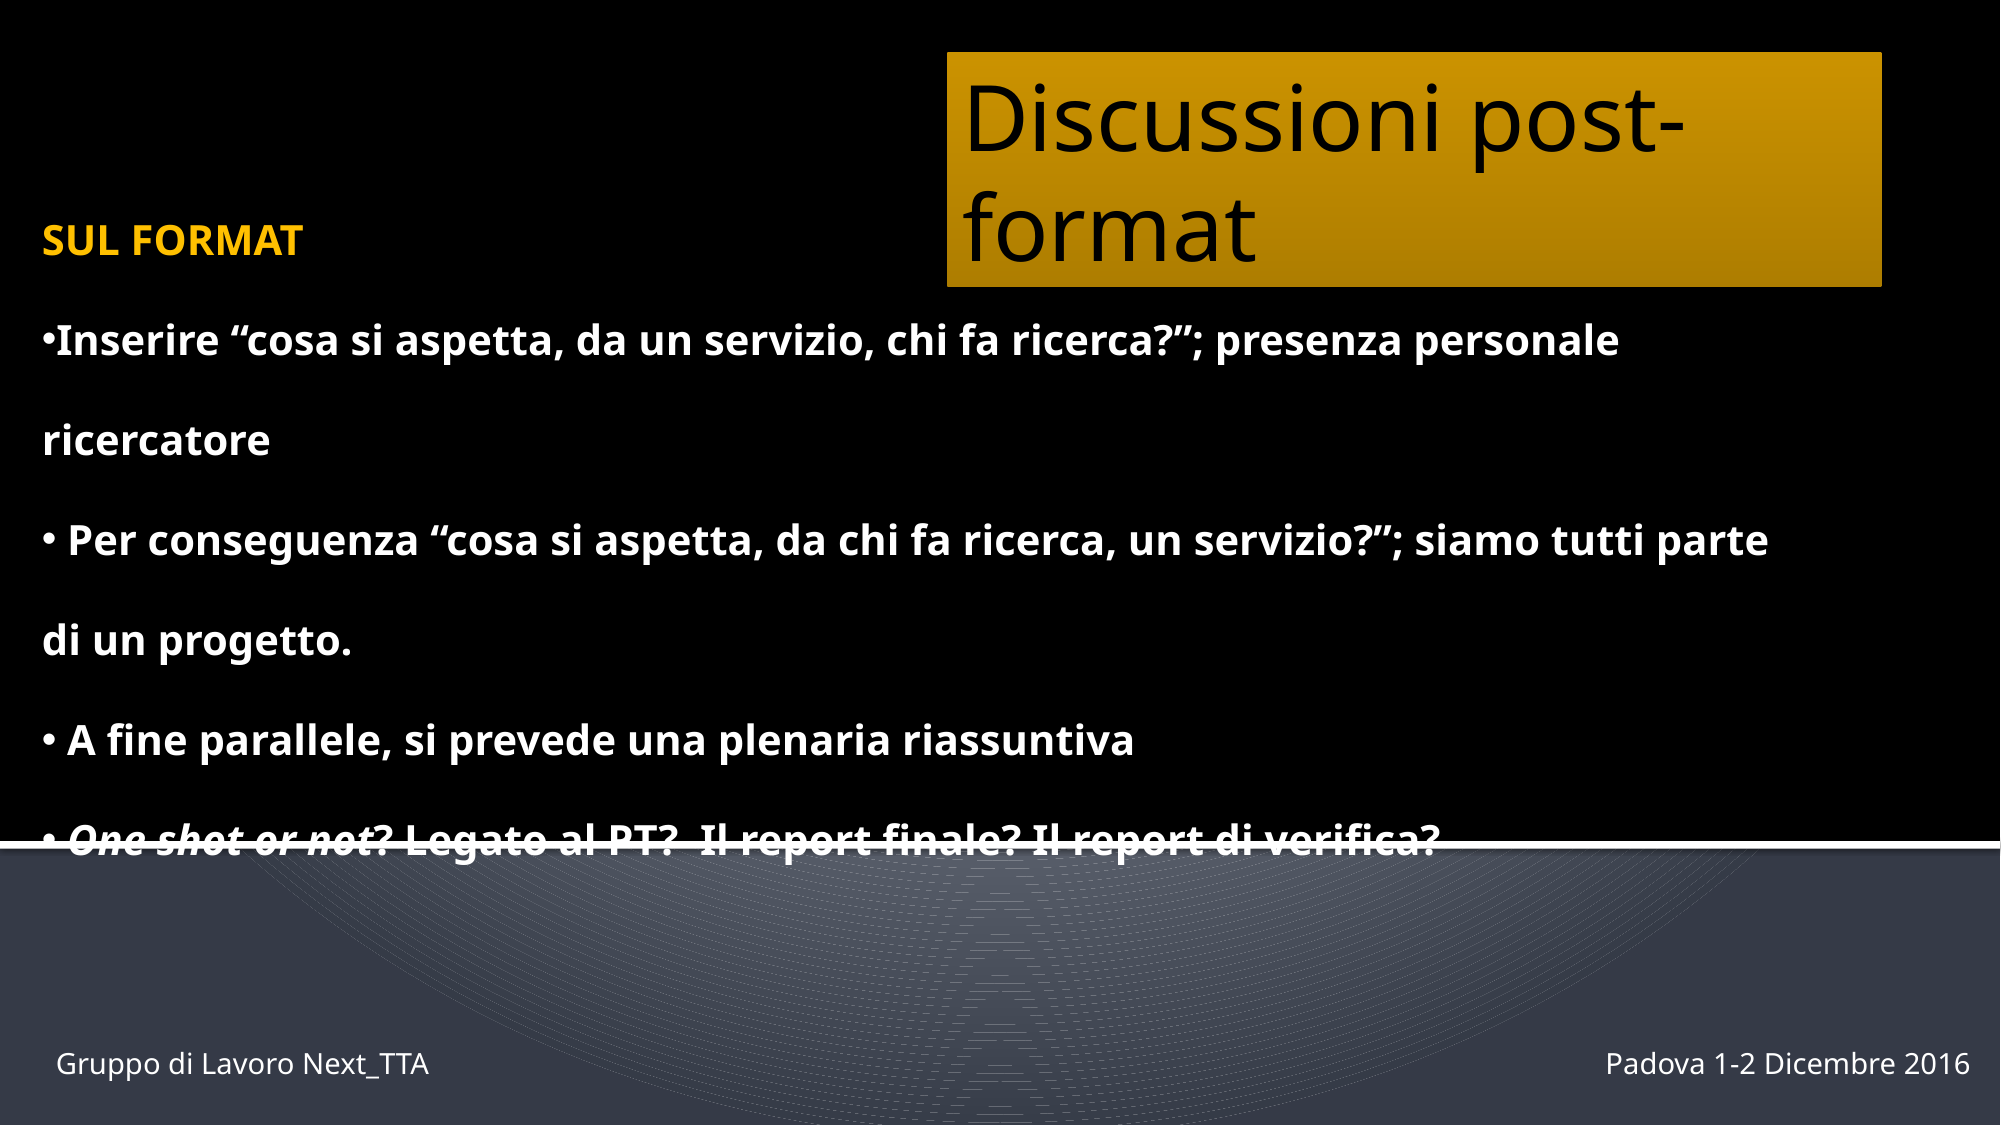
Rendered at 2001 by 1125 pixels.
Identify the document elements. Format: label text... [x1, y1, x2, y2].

text_box SUL FORMAT Inserire “cosa si aspetta, da un servizio, chi fa ricerca?”; presenza personale ricercatore Per conseguenza “cosa si aspetta, da chi fa ricerca, un servizio?”; siamo tutti parte di un progetto. A fine parallele, si prevede una plenaria riassuntiva One shot or not? Legato al PT? Il report finale? Il report di verifica? [27, 181, 1792, 872]
text_box Gruppo di Lavoro Next_TTA [41, 1037, 534, 1088]
text_box Discussioni post-format [947, 52, 1882, 287]
text_box Padova 1-2 Dicembre 2016 [1590, 1037, 2000, 1088]
